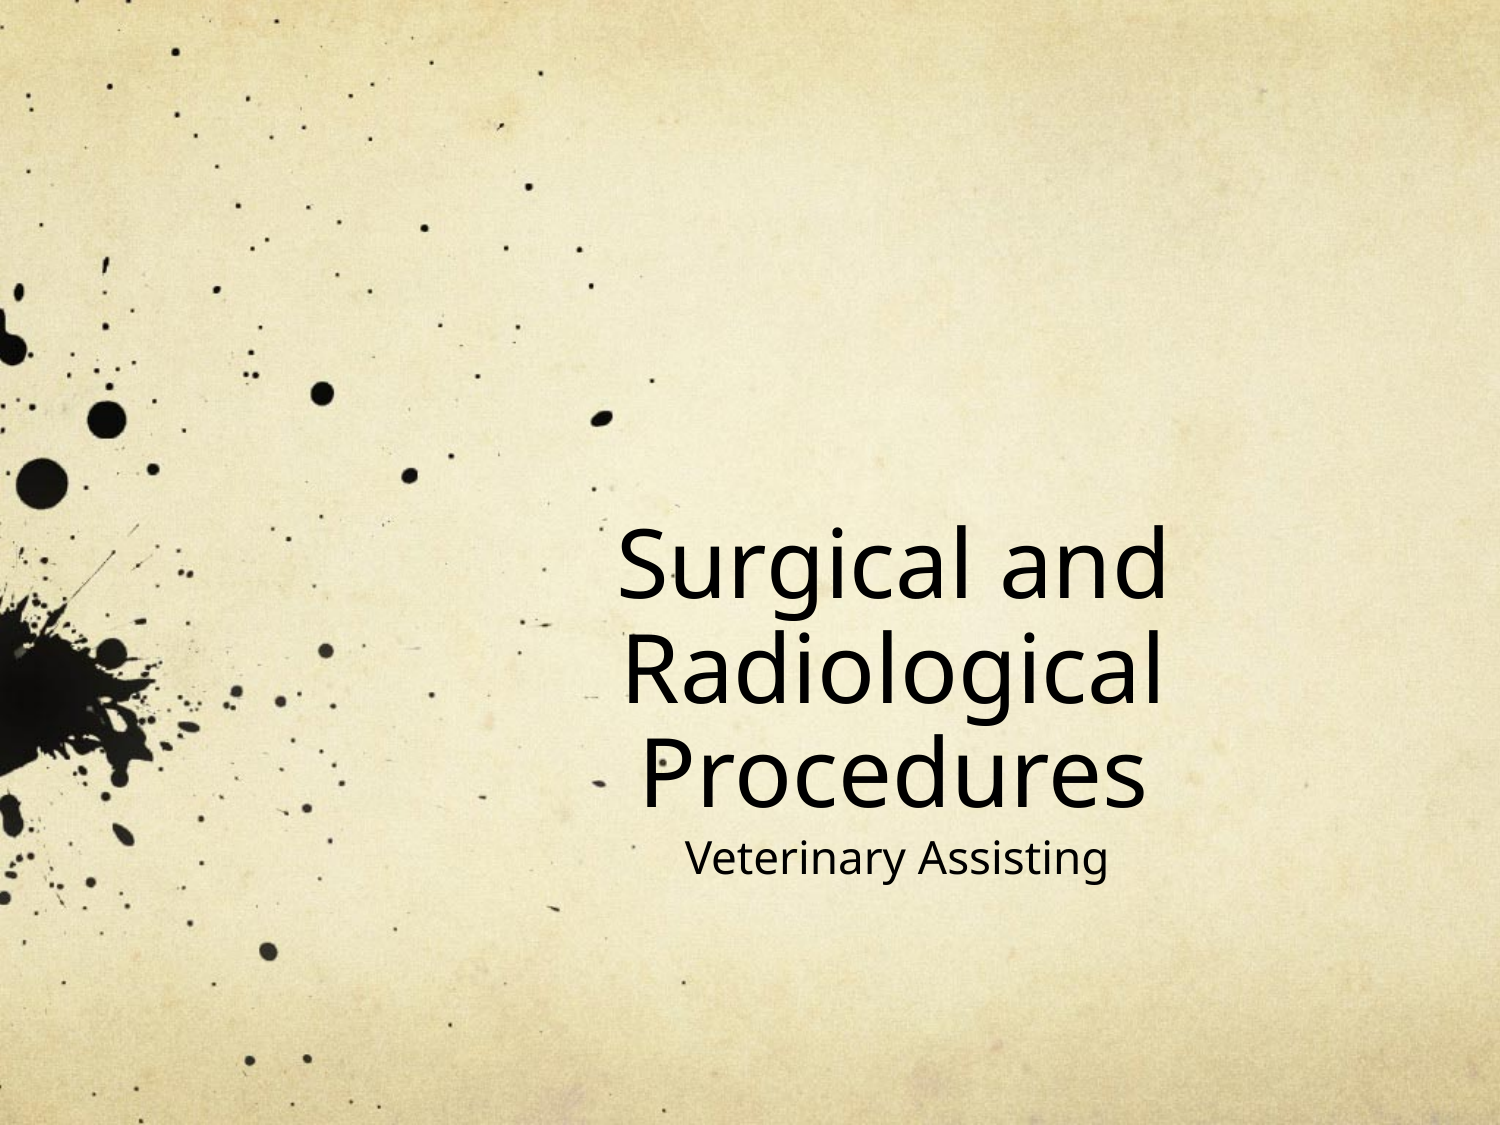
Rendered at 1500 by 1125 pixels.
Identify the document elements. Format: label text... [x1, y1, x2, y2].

title Surgical and Radiological Procedures [362, 512, 1425, 827]
picture [0, 0, 1500, 1125]
subtitle Veterinary Assisting [362, 829, 1425, 1023]
